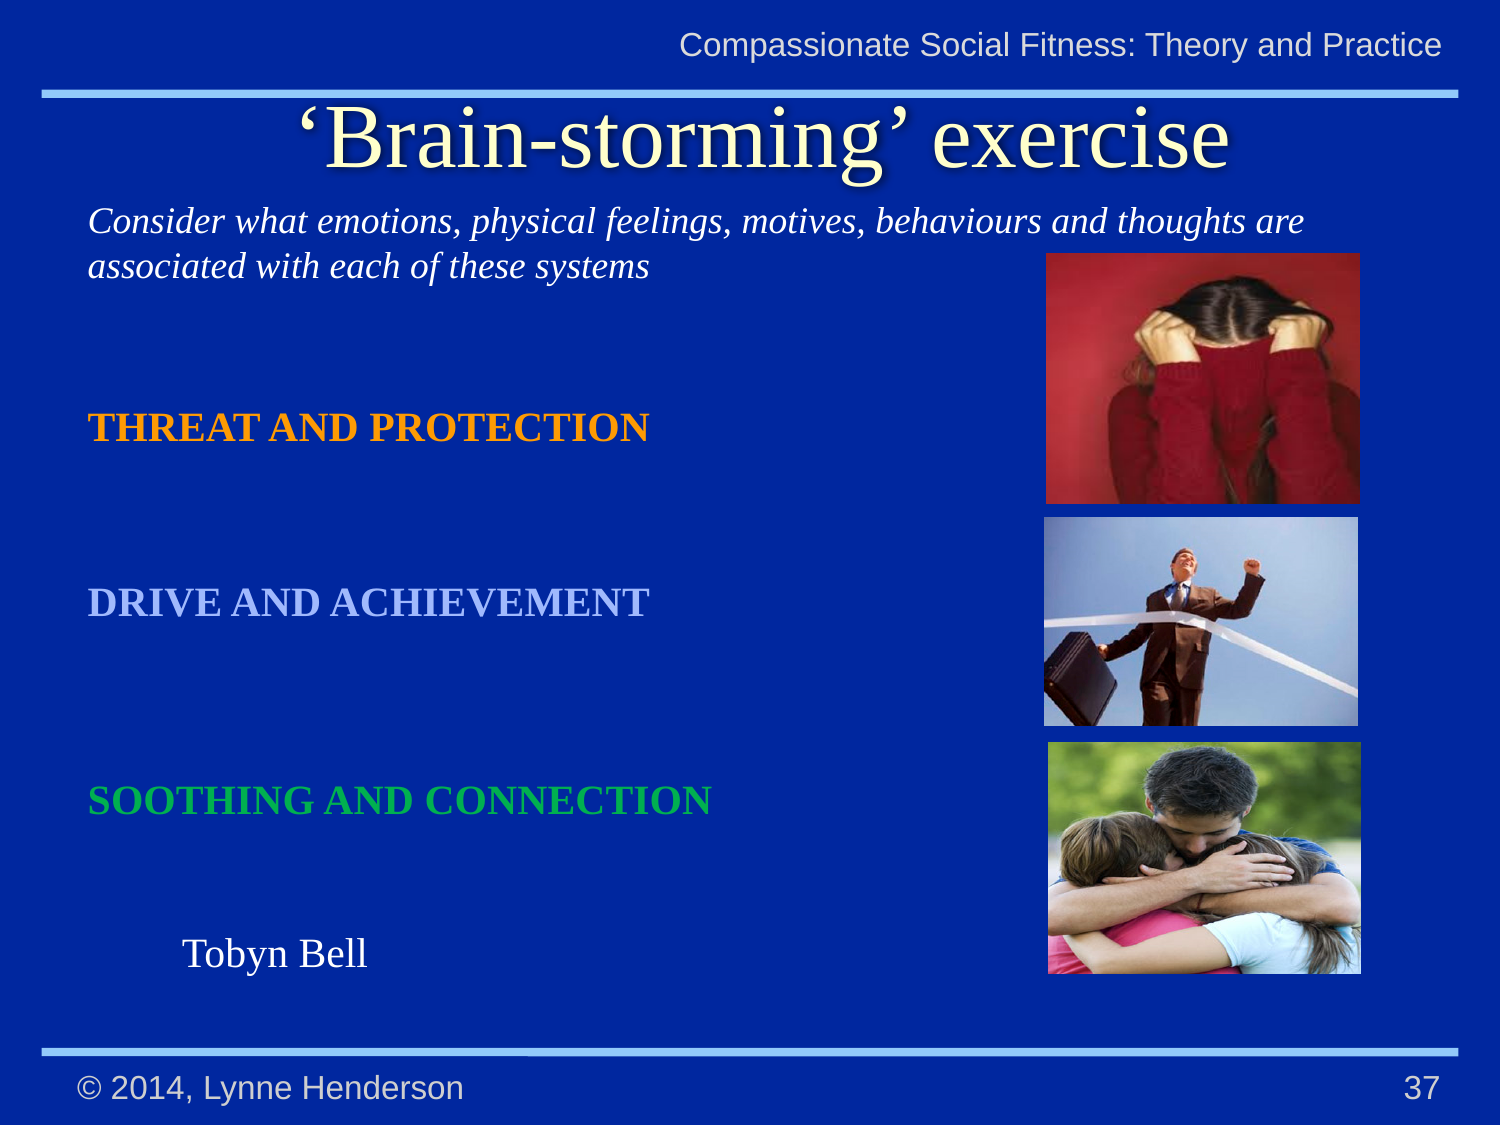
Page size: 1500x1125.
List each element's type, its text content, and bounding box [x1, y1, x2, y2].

picture [1047, 742, 1361, 974]
title ‘Brain-storming’ exercise [88, 31, 1439, 194]
picture [1044, 516, 1358, 726]
picture [1046, 253, 1360, 504]
list Consider what emotions, physical feelings, motives, behaviours and thoughts are associated with each of these systems THREAT AND PROTECTION DRIVE AND ACHIEVEMENT SOOTHING AND CONNECTION [72, 188, 1423, 1067]
text_box Tobyn Bell [133, 918, 417, 984]
